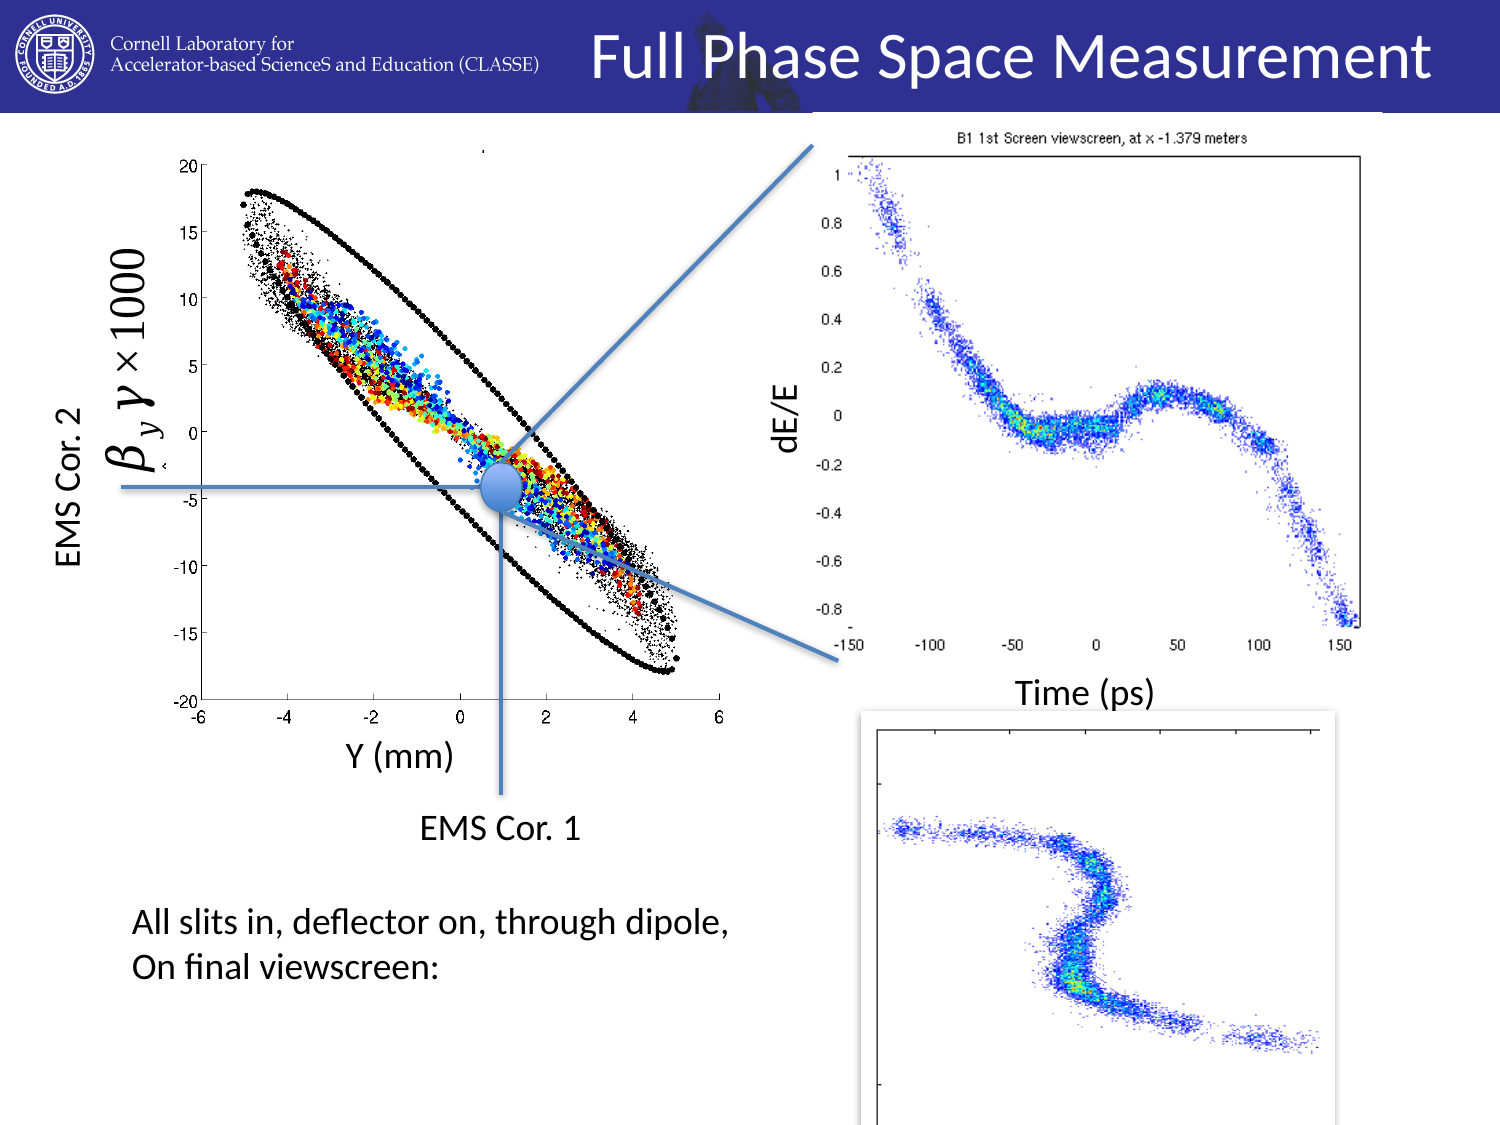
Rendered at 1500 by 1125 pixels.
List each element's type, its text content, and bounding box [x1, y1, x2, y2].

picture [162, 149, 480, 390]
picture [0, 0, 1500, 113]
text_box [34, 390, 475, 857]
text_box Full Phase Space Measurement [523, 4, 1500, 130]
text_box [480, 111, 1383, 722]
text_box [116, 724, 1321, 1125]
